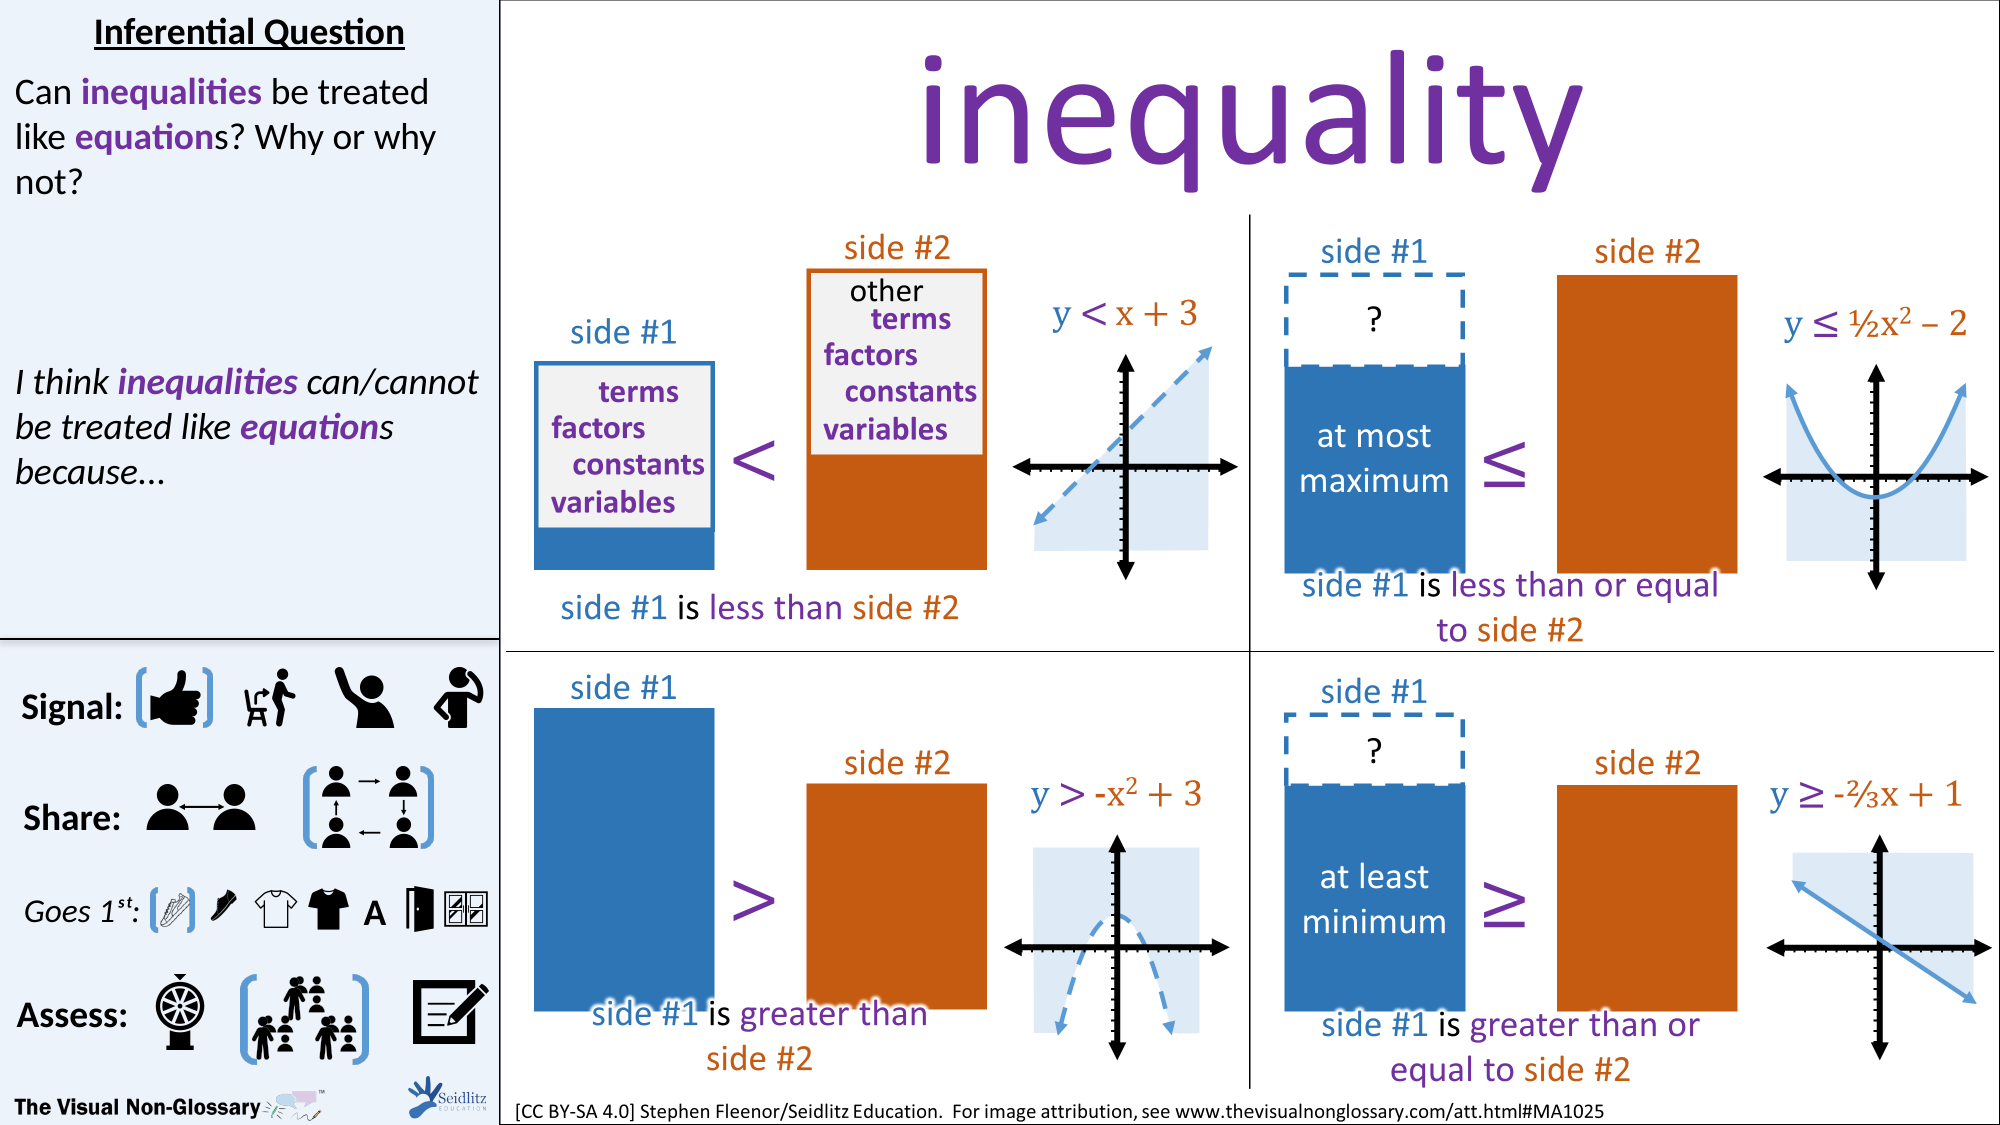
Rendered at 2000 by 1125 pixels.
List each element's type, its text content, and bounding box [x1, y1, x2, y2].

picture [142, 974, 218, 1051]
picture [136, 667, 214, 728]
picture [499, 0, 2000, 1125]
picture [428, 667, 490, 728]
text_box Inferential Question [78, 0, 421, 59]
text_box Share: [8, 785, 137, 846]
picture [145, 784, 257, 830]
text_box Can inequalities be treated like equations? Why or why not? [0, 59, 494, 210]
picture [403, 1073, 495, 1125]
text_box Assess: [1, 982, 137, 1043]
text_box Signal: [6, 674, 136, 735]
text_box Goes 1ˢᵗ: [9, 881, 156, 937]
picture [202, 886, 241, 925]
picture [397, 886, 490, 932]
picture [305, 886, 352, 932]
text_box I think inequalities can/cannot be treated like equations because... [0, 349, 494, 500]
picture [239, 974, 370, 1066]
text_box A [348, 880, 402, 941]
picture [0, 1084, 328, 1125]
picture [253, 886, 299, 932]
picture [413, 974, 490, 1051]
picture [239, 667, 301, 728]
picture [149, 886, 196, 934]
picture [334, 667, 395, 728]
picture [302, 766, 434, 850]
